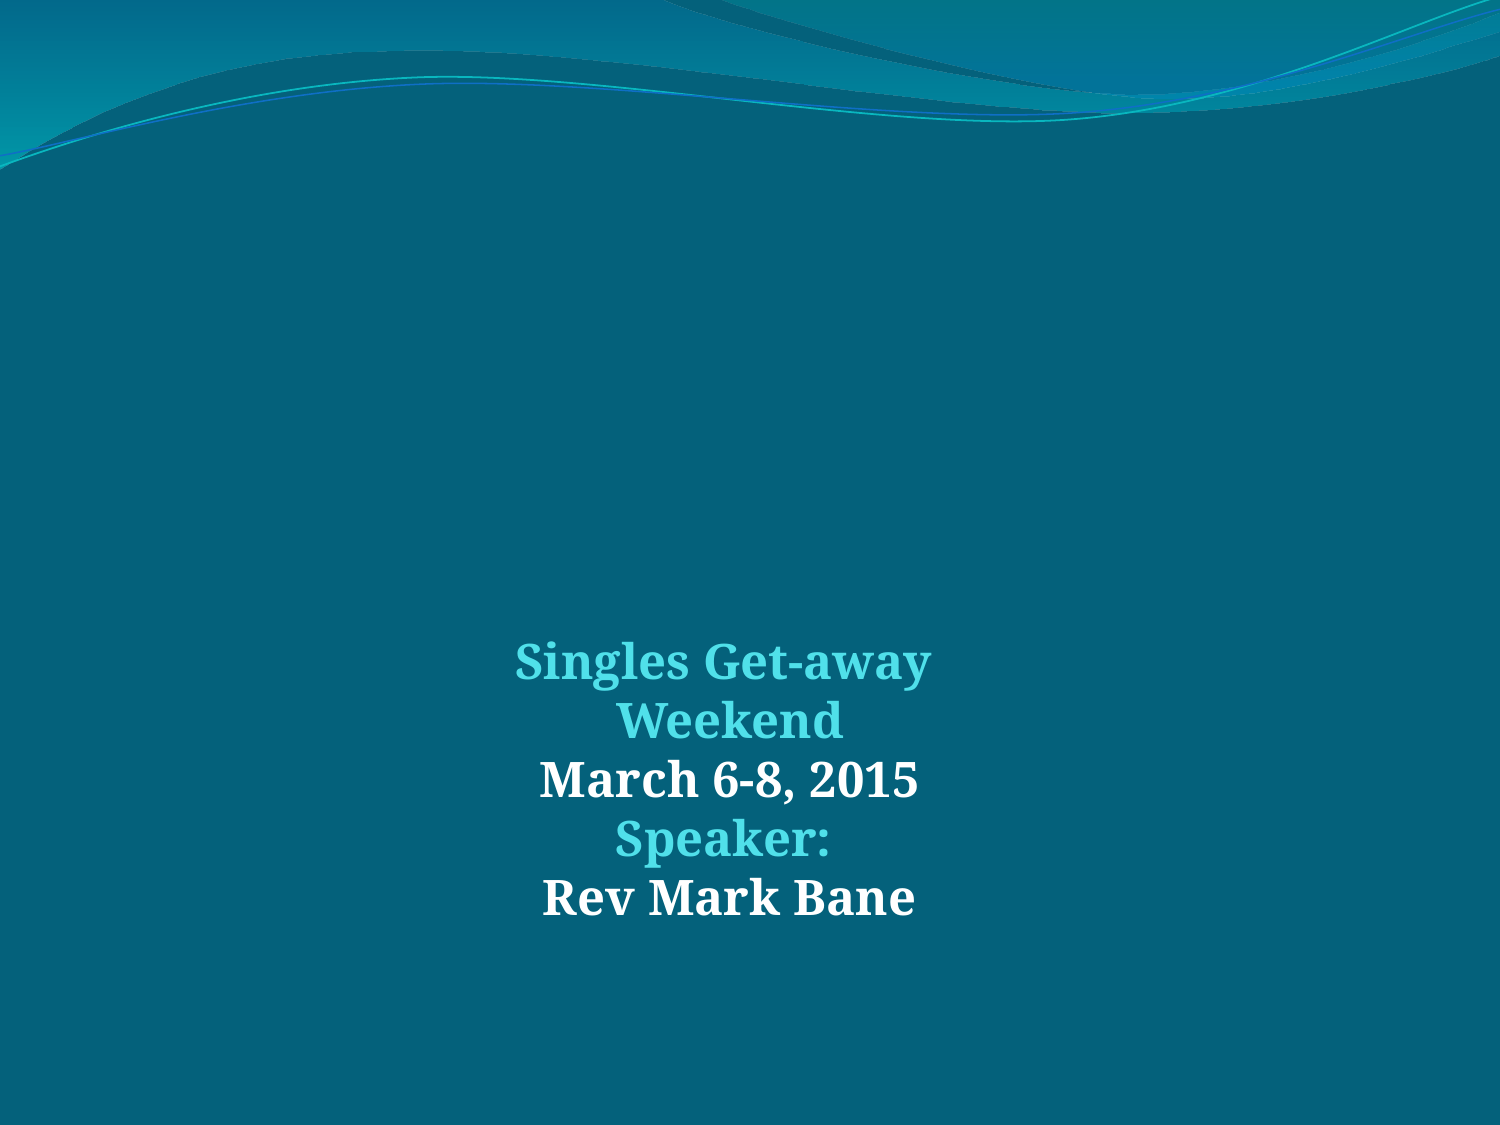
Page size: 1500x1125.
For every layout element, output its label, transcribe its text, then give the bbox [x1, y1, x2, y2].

title Singles Get-away Weekend March 6-8, 2015 Speaker: Rev Mark Bane [87, 624, 1376, 925]
